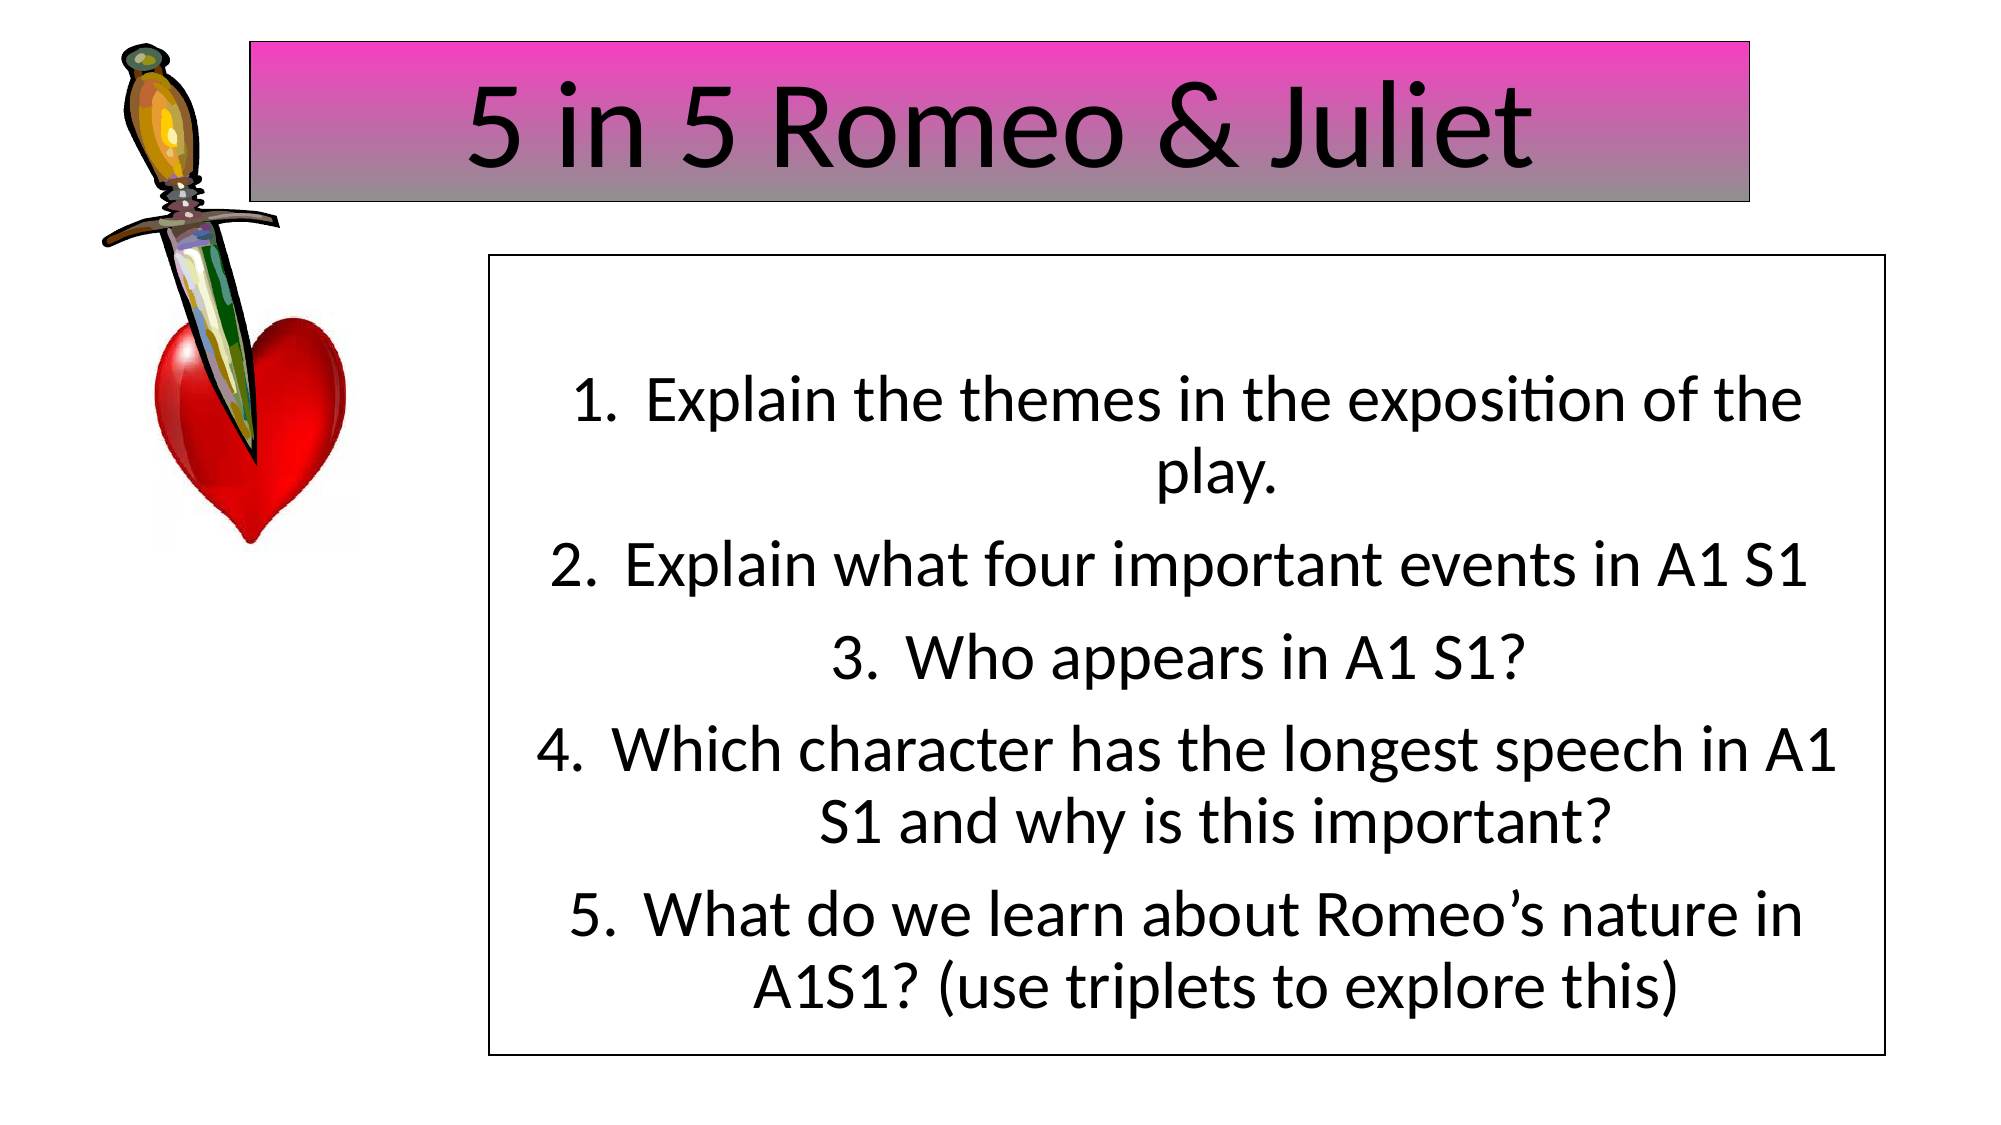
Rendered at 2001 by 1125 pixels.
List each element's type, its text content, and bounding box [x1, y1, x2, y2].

title 5 in 5 Romeo & Juliet [249, 41, 1750, 202]
subtitle Explain the themes in the exposition of the play. Explain what four important events in A1 S1 Who appears in A1 S1? Which character has the longest speech in A1 S1 and why is this important? What do we learn about Romeo’s nature in A1S1? (use triplets to explore this) [488, 254, 1886, 1056]
picture [102, 43, 368, 563]
